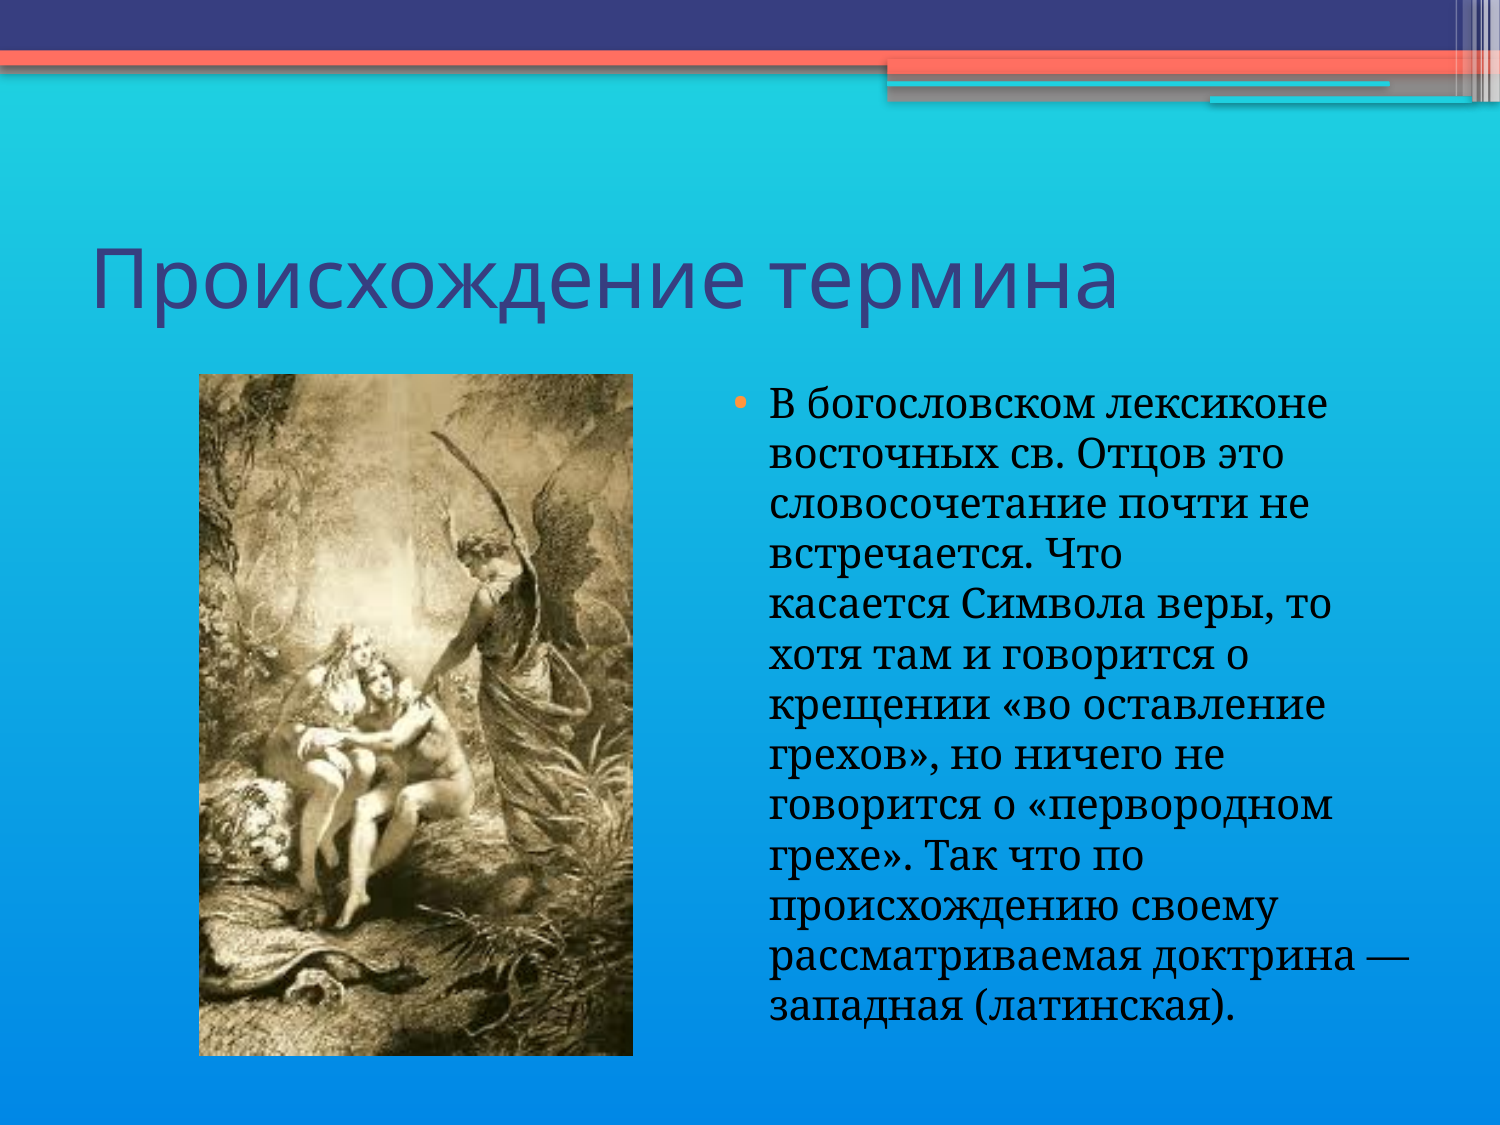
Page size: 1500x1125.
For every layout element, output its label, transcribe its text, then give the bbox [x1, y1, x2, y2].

picture [0, 374, 703, 1056]
title Происхождение термина [75, 187, 1425, 363]
list В богословском лексиконе восточных св. Отцов это словосочетание почти не встречается. Что касается Символа веры, то хотя там и говорится о крещении «во оставление грехов», но ничего не говорится о «первородном грехе». Так что по происхождению своему рассматриваемая доктрина — западная (латинская). [703, 368, 1425, 1079]
